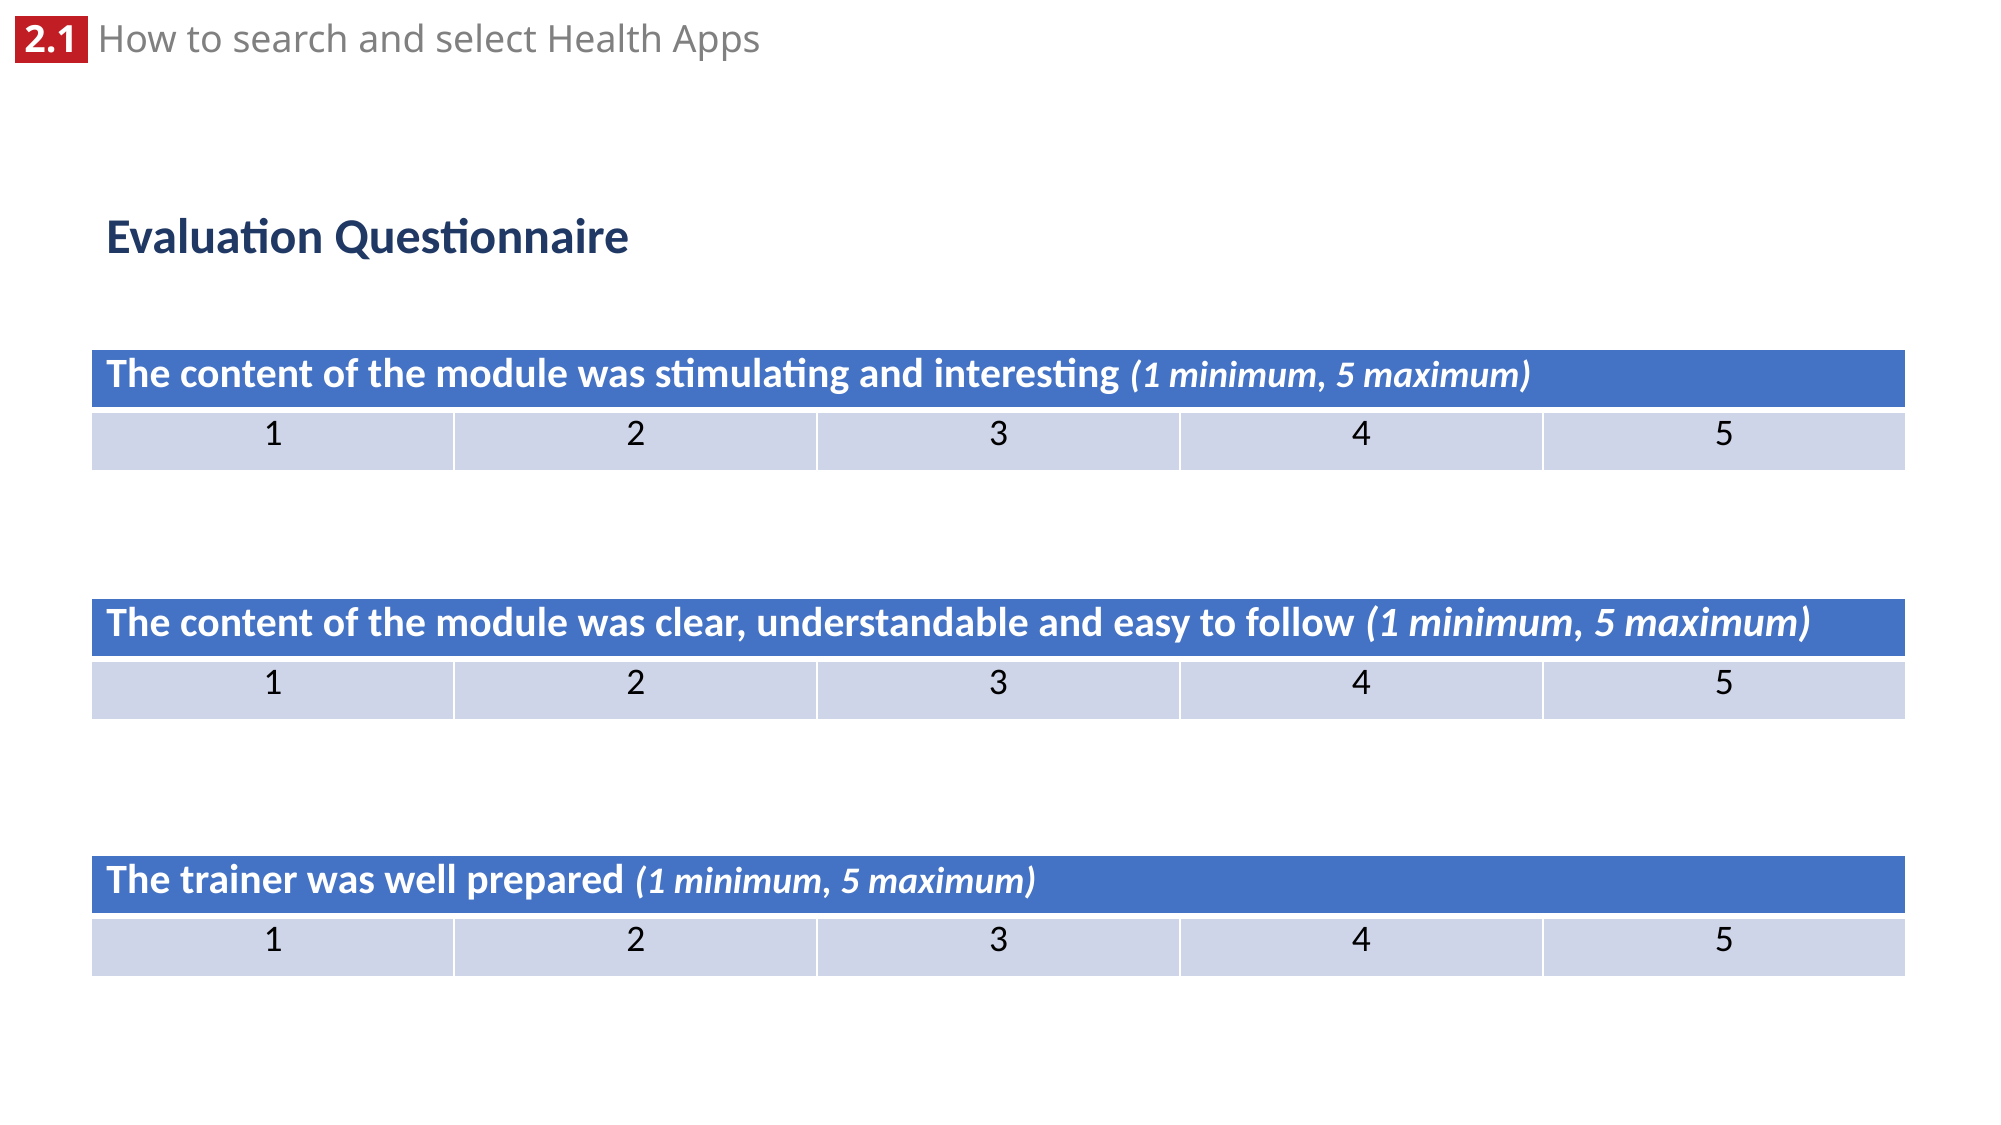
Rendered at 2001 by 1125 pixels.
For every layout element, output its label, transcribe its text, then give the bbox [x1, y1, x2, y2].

table_cell 4 [1181, 662, 1542, 719]
table_cell 4 [1181, 919, 1542, 976]
table_cell 2 [455, 919, 816, 976]
table_header The content of the module was clear, understandable and easy to follow (1 minimum, 5 maximum) [92, 599, 1905, 656]
table_cell 2 [455, 662, 816, 719]
table_cell 2 [455, 413, 816, 470]
table_cell 1 [92, 919, 453, 976]
table_cell 5 [1544, 662, 1905, 719]
table_cell 1 [92, 662, 453, 719]
table_header The trainer was well prepared (1 minimum, 5 maximum) [92, 856, 1905, 913]
table_header The content of the module was stimulating and interesting (1 minimum, 5 maximum) [92, 350, 1905, 407]
table_cell 5 [1544, 413, 1905, 470]
table_cell 1 [92, 413, 453, 470]
table_cell 5 [1544, 919, 1905, 976]
table_cell 3 [818, 919, 1179, 976]
table_cell 4 [1181, 413, 1542, 470]
table_cell 3 [818, 413, 1179, 470]
table_cell 3 [818, 662, 1179, 719]
title Evaluation Questionnaire [91, 177, 1906, 297]
